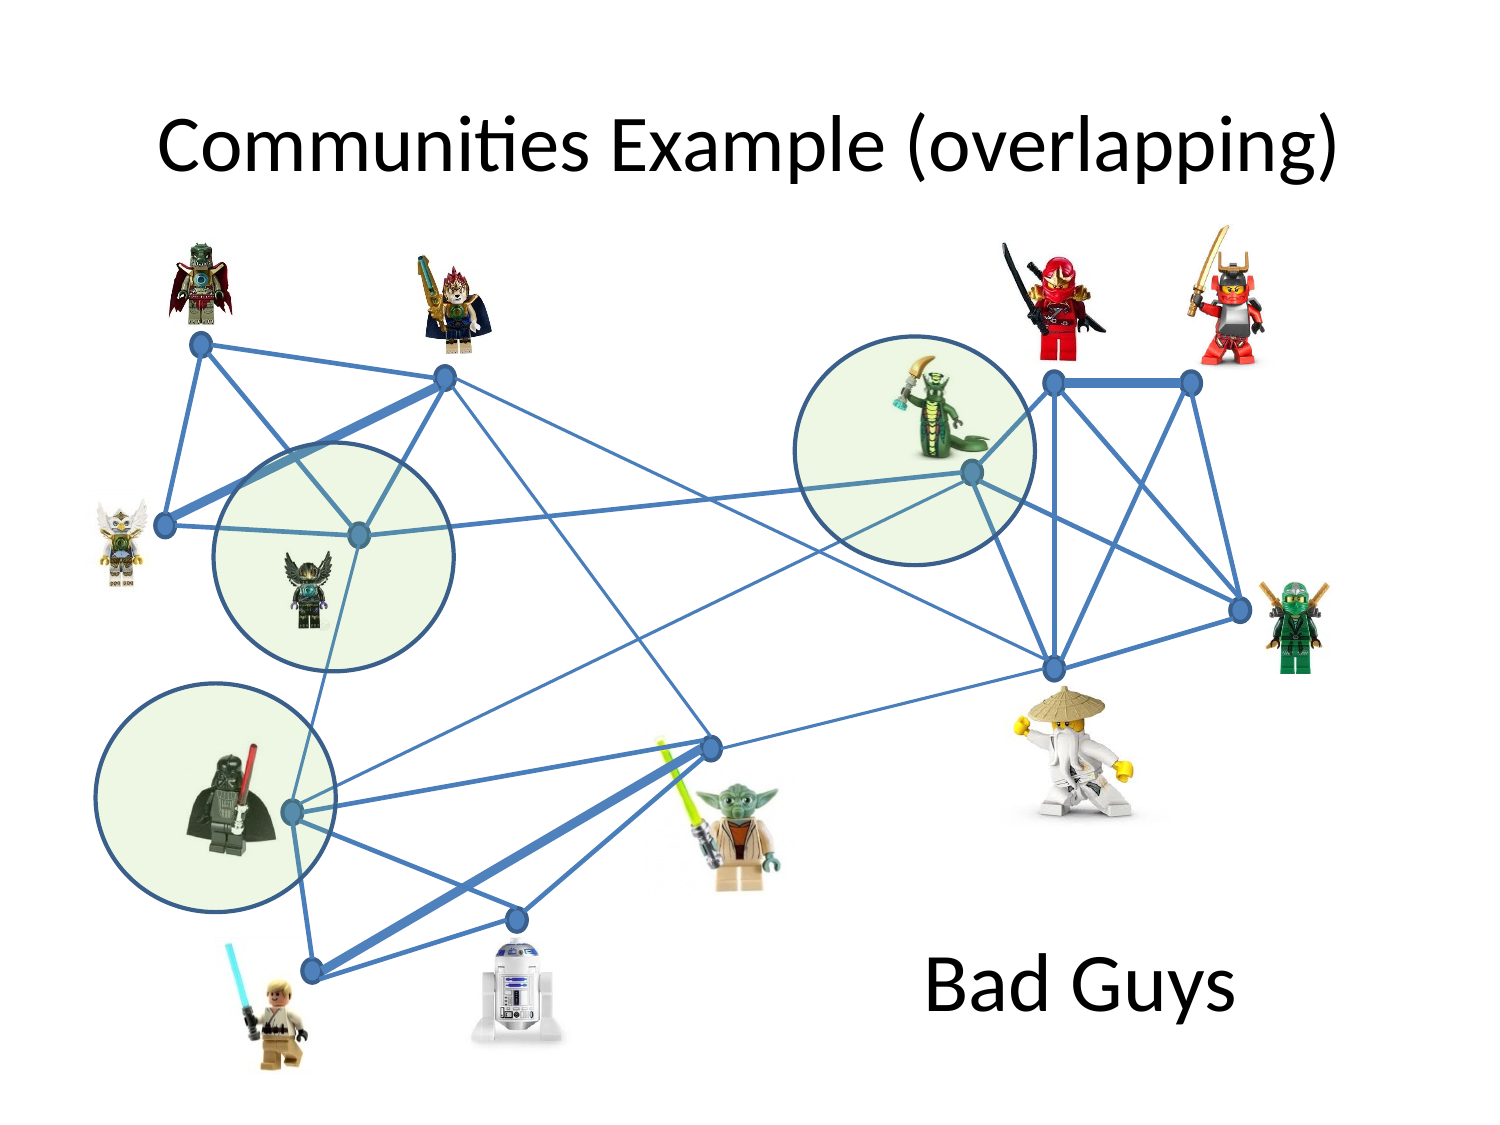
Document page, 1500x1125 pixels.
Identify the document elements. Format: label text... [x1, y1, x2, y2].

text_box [87, 224, 1338, 1076]
title Communities Example (overlapping) [75, 45, 1425, 233]
